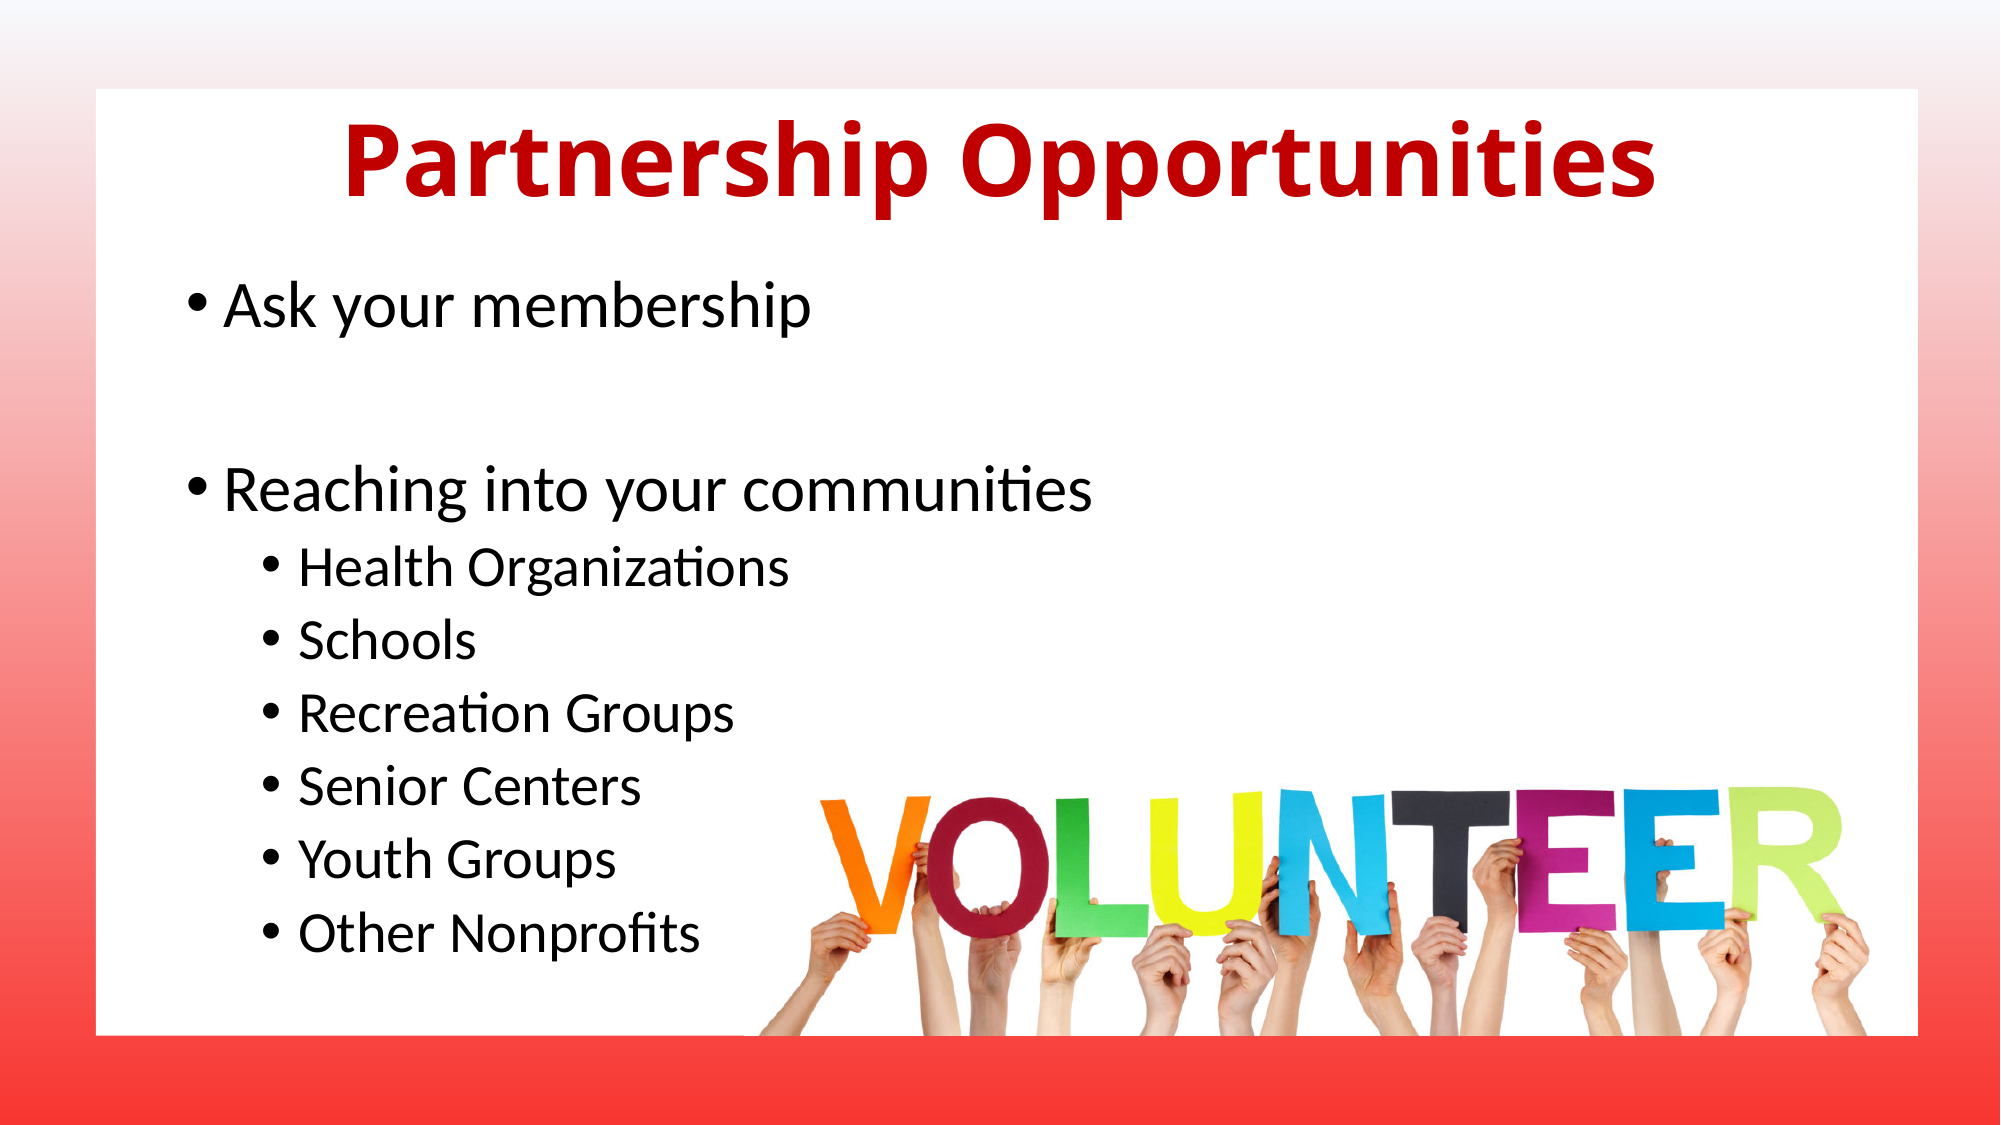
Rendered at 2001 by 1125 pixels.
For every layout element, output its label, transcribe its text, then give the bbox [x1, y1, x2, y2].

picture [744, 733, 1919, 1036]
title Partnership Opportunities [137, 88, 1863, 241]
list Ask your membership Reaching into your communities Health Organizations Schools Recreation Groups Senior Centers Youth Groups Other Nonprofits [95, 88, 1918, 1036]
